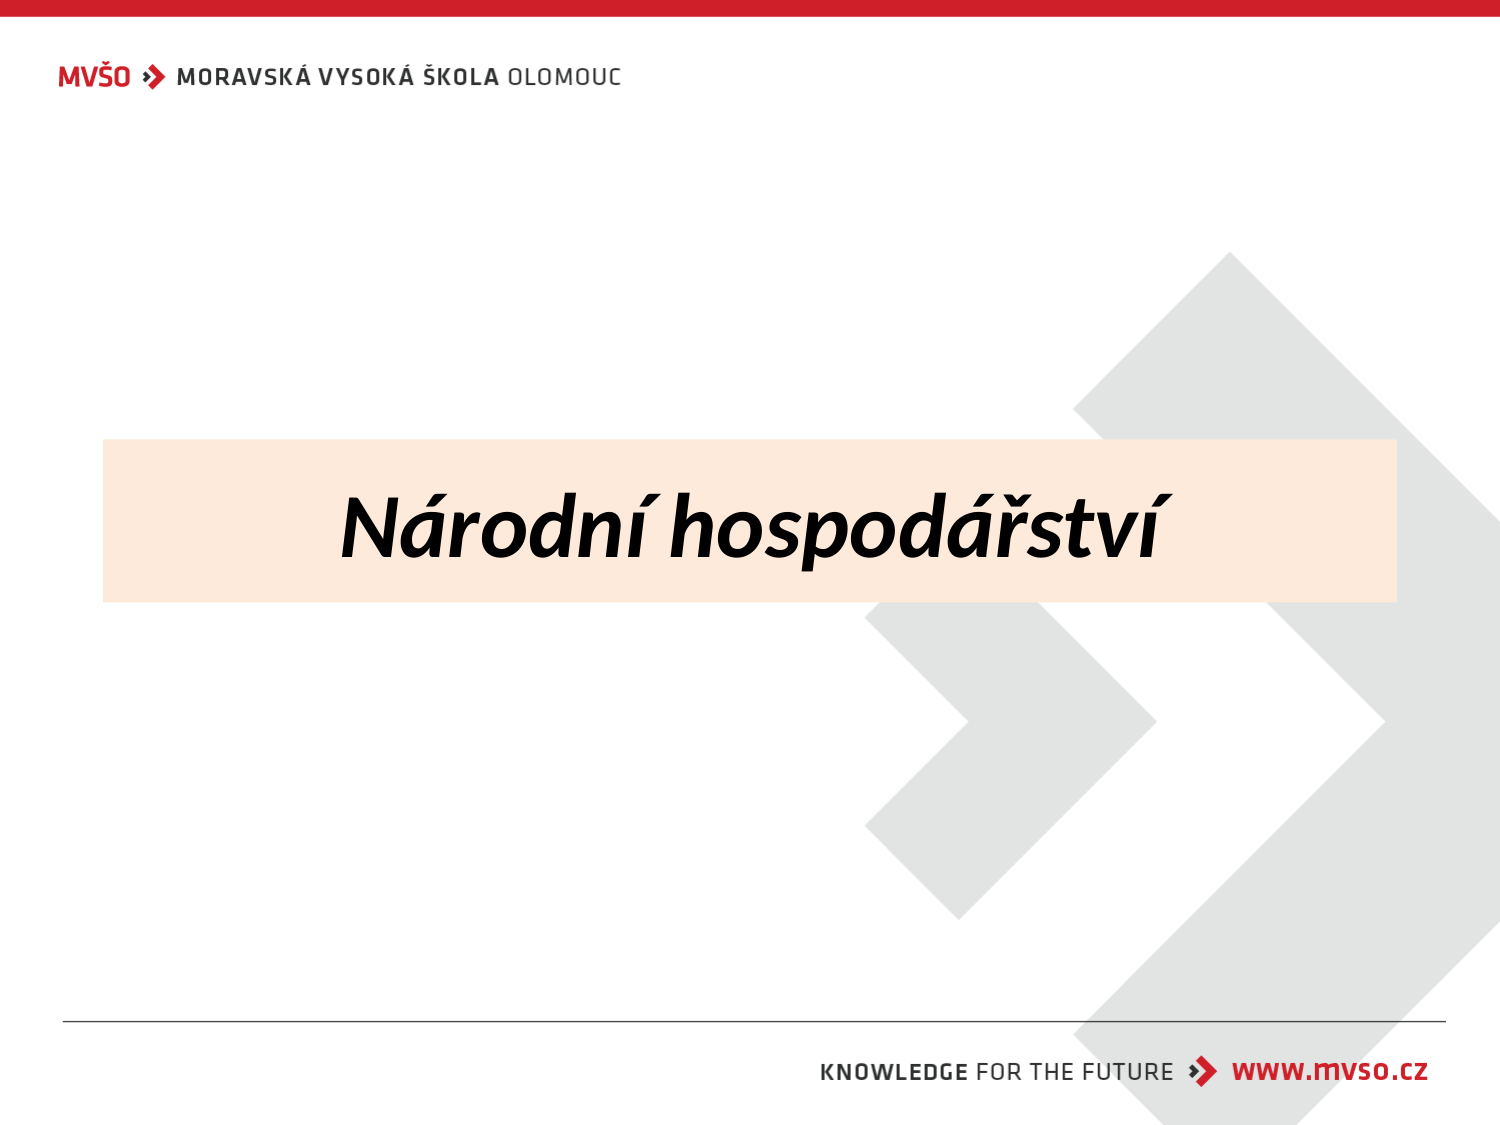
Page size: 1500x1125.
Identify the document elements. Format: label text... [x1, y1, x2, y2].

title Národní hospodářství [103, 439, 1397, 603]
picture [0, 0, 1500, 1125]
